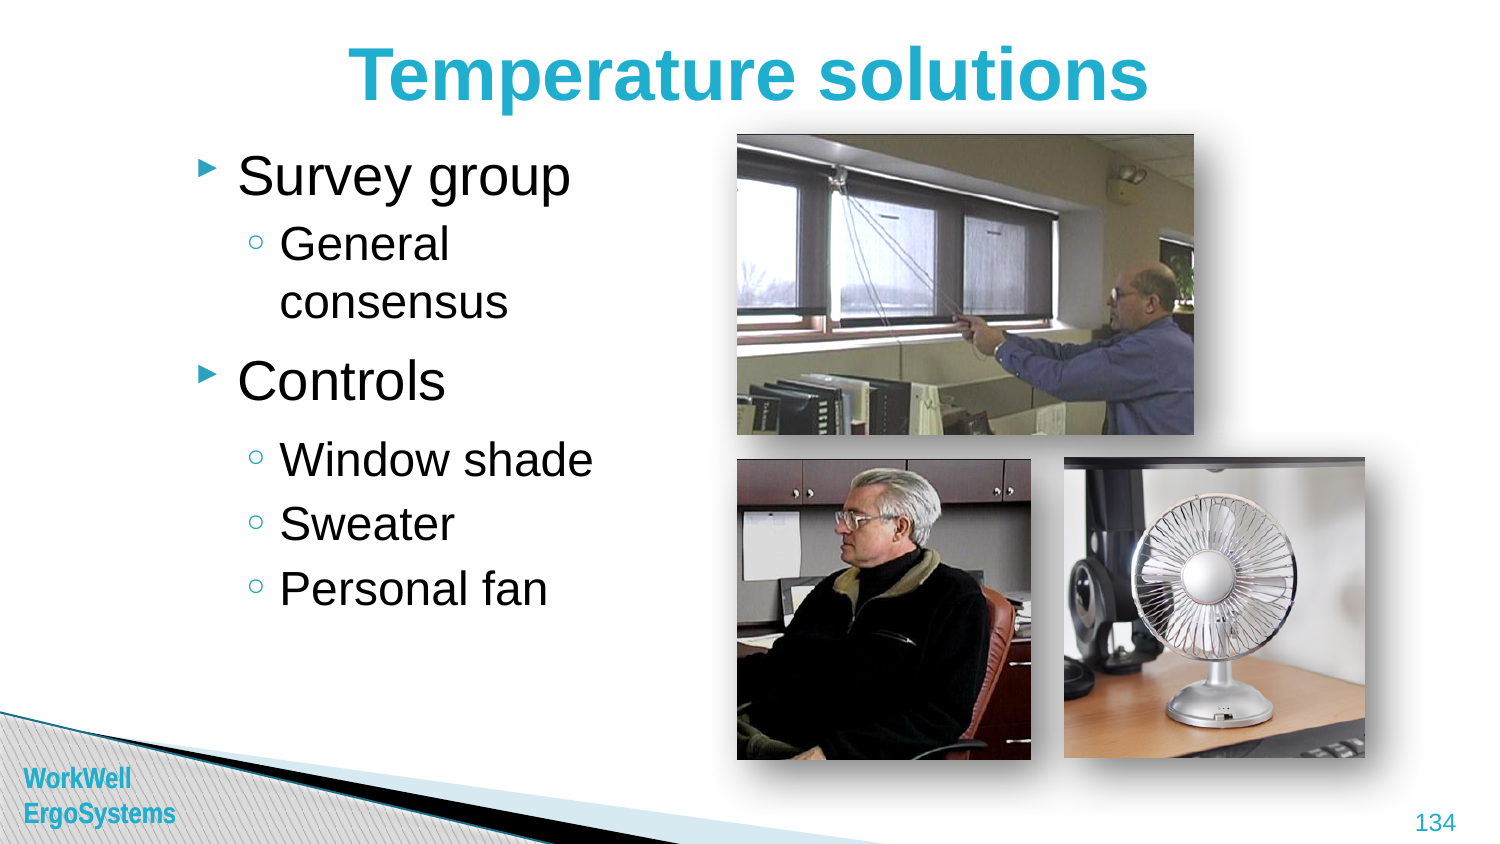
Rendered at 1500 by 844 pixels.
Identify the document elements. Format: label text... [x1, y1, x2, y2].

picture [1063, 457, 1365, 758]
picture [737, 459, 1031, 760]
title Temperature solutions [0, 0, 1500, 141]
list Survey group General consensus Controls Window shade Sweater Personal fan [162, 131, 638, 732]
picture [737, 134, 1194, 435]
slide_number 134 [1400, 798, 1473, 844]
